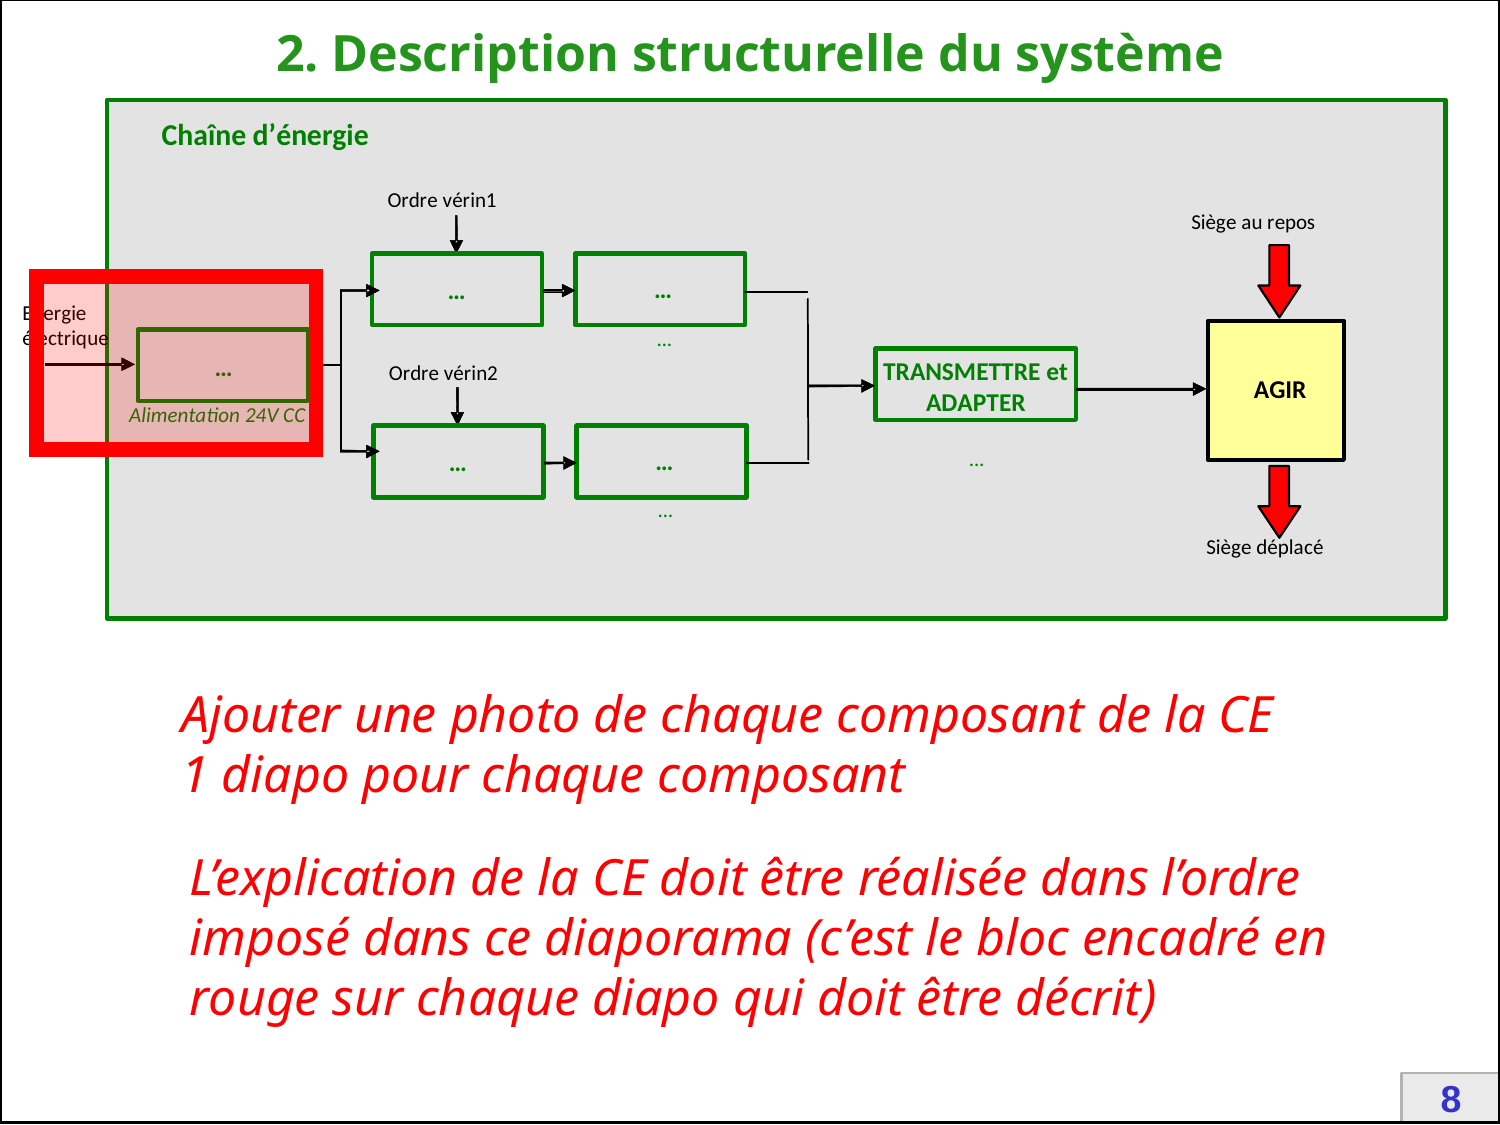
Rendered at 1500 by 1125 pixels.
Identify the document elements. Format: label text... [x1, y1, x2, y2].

text_box L’explication de la CE doit être réalisée dans l’ordre imposé dans ce diaporama (c’est le bloc encadré en rouge sur chaque diapo qui doit être décrit) [175, 838, 1356, 1033]
text_box Ajouter une photo de chaque composant de la CE 1 diapo pour chaque composant [166, 674, 1290, 810]
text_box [6, 0, 1500, 638]
